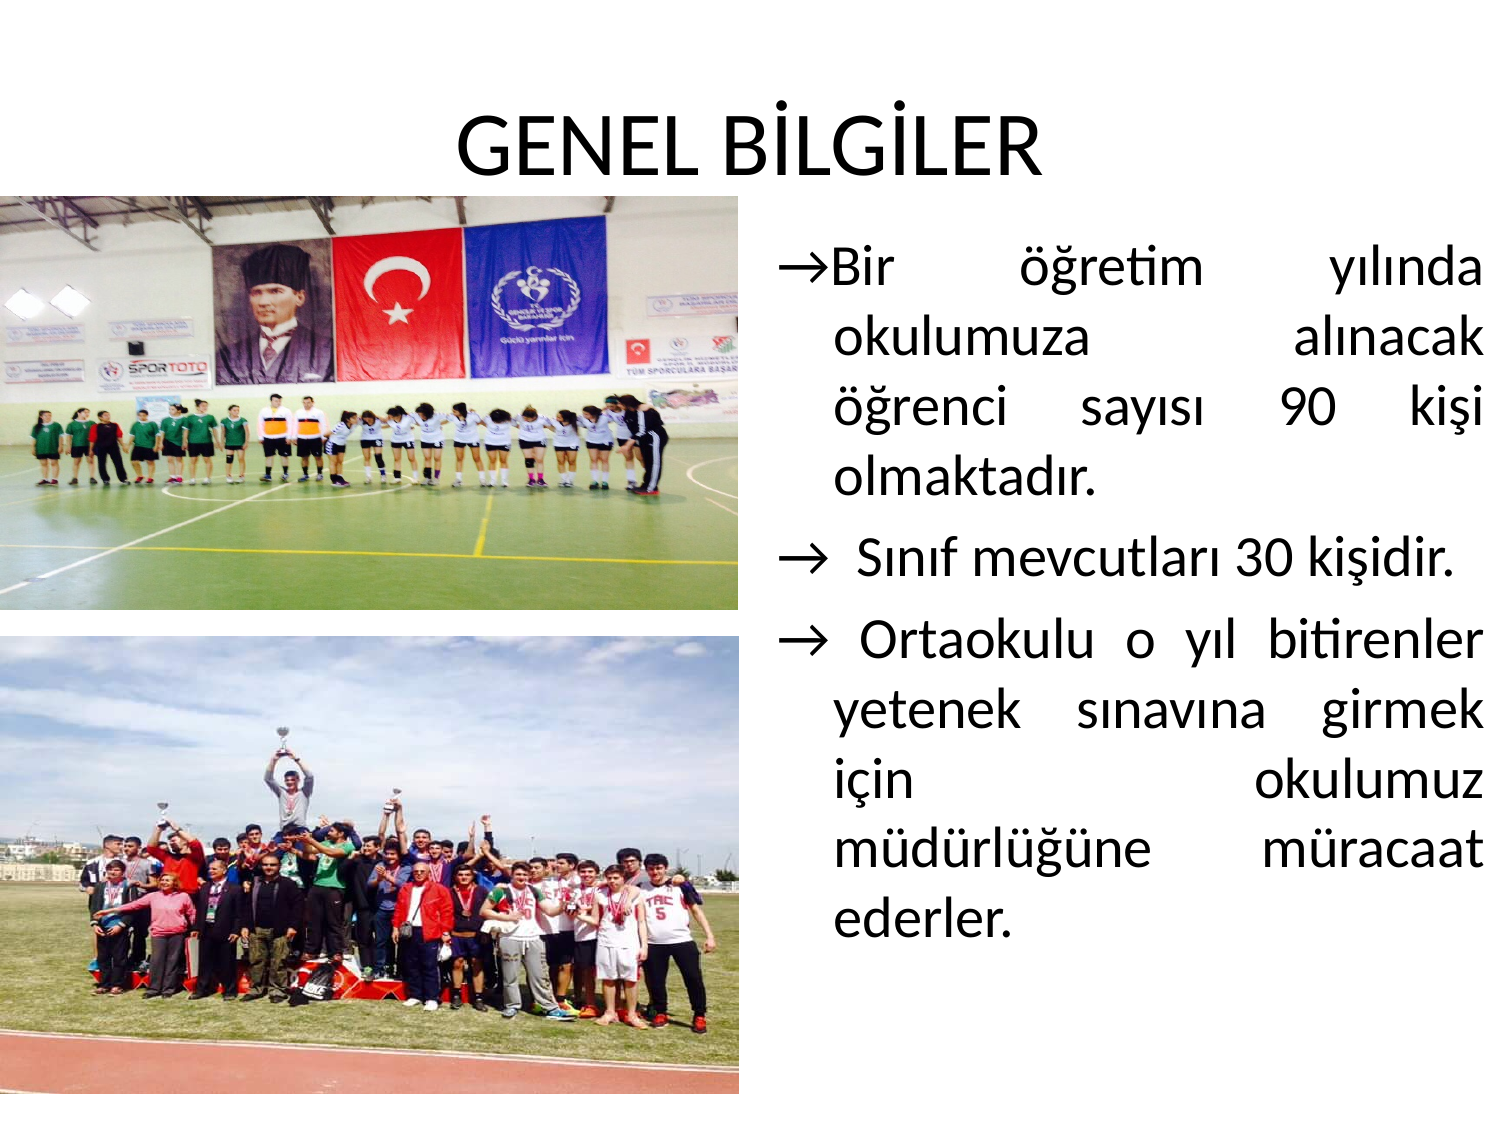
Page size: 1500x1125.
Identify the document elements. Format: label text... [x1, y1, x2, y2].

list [0, 196, 738, 610]
list →Bir öğretim yılında okulumuza alınacak öğrenci sayısı 90 kişi olmaktadır. → Sınıf mevcutları 30 kişidir. → Ortaokulu o yıl bitirenler yetenek sınavına girmek için okulumuz müdürlüğüne müracaat ederler. [762, 219, 1500, 1035]
picture [0, 636, 739, 1095]
title GENEL BİLGİLER [75, 45, 1425, 233]
